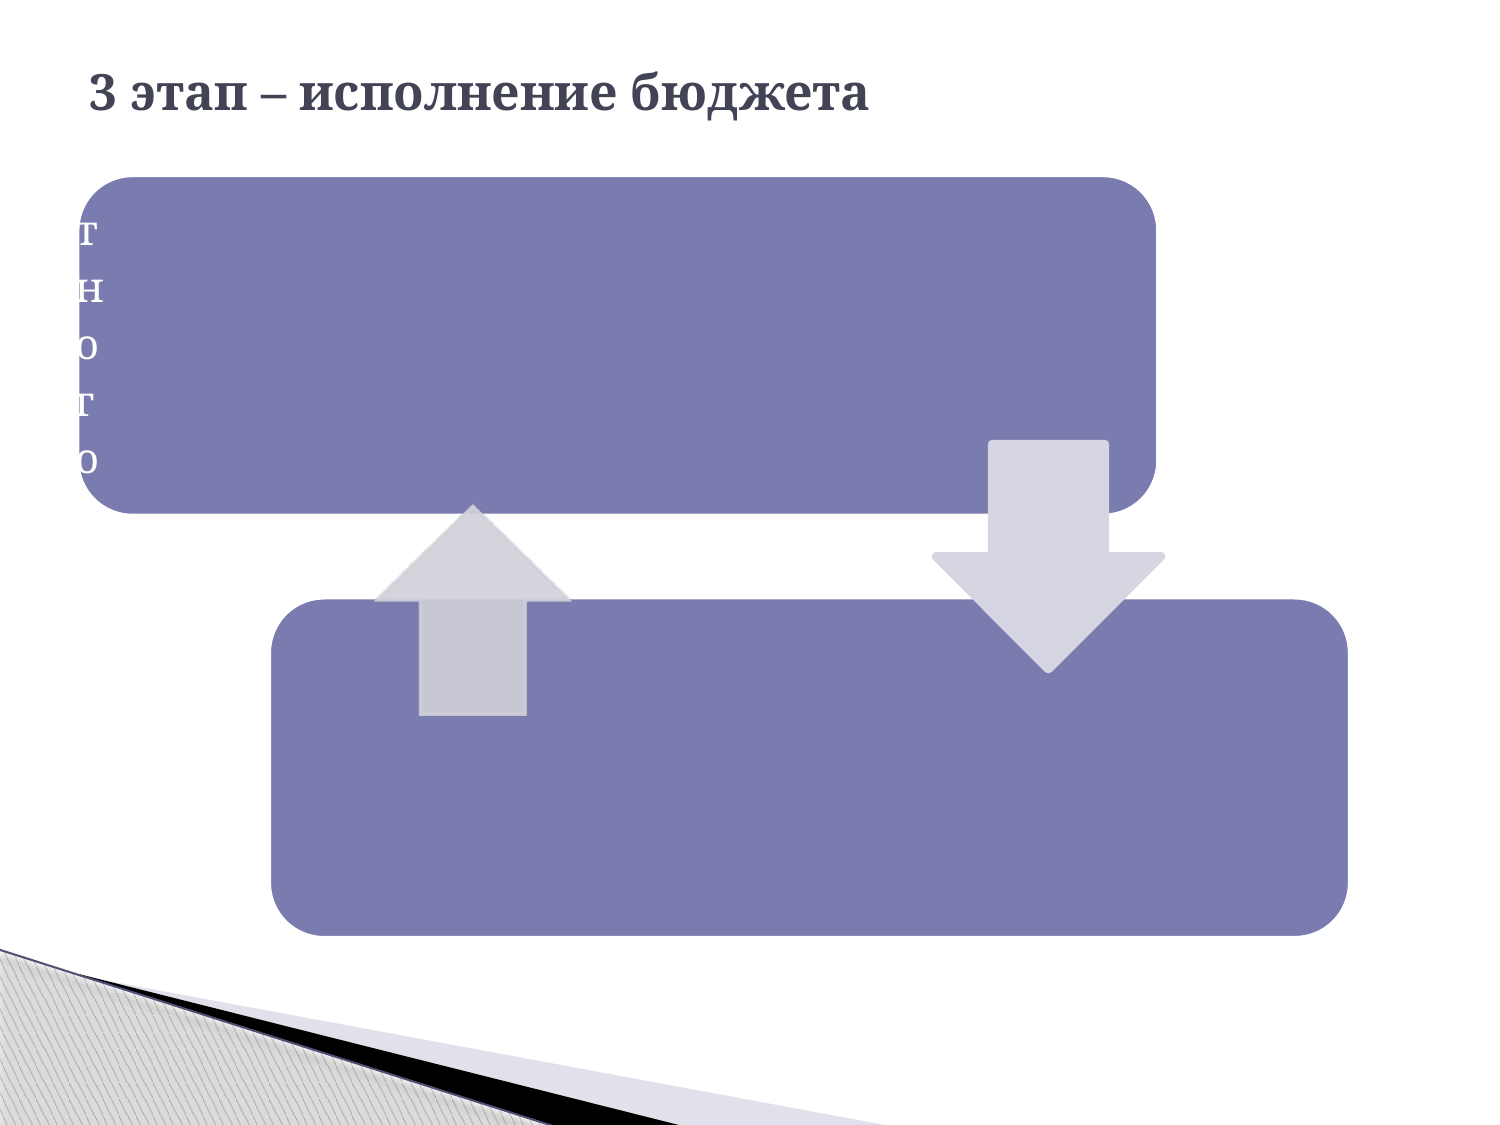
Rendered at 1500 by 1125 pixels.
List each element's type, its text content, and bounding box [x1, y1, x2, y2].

title 3 этап – исполнение бюджета [75, 45, 1425, 138]
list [74, 172, 1353, 941]
picture [371, 503, 573, 717]
